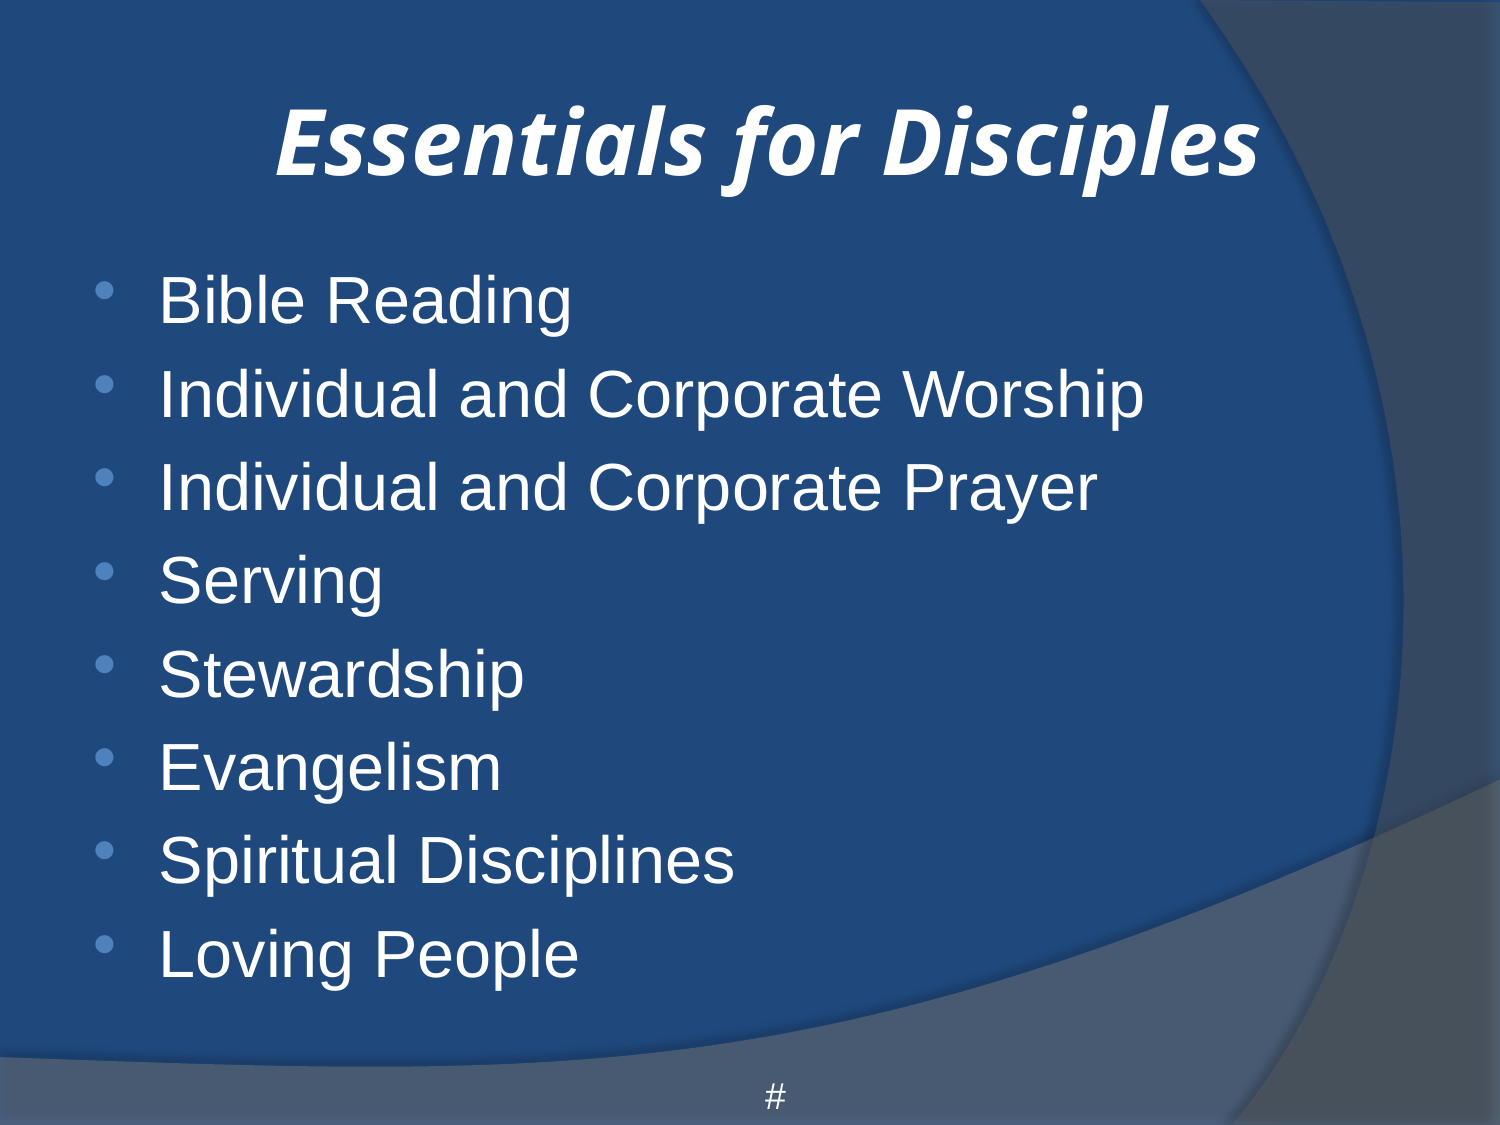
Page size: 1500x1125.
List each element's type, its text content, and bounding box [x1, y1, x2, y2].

title Essentials for Disciples [75, 45, 1463, 233]
text_box # [750, 1064, 801, 1125]
list Bible Reading Individual and Corporate Worship Individual and Corporate Prayer Serving Stewardship Evangelism Spiritual Disciplines Loving People [75, 249, 1450, 1025]
